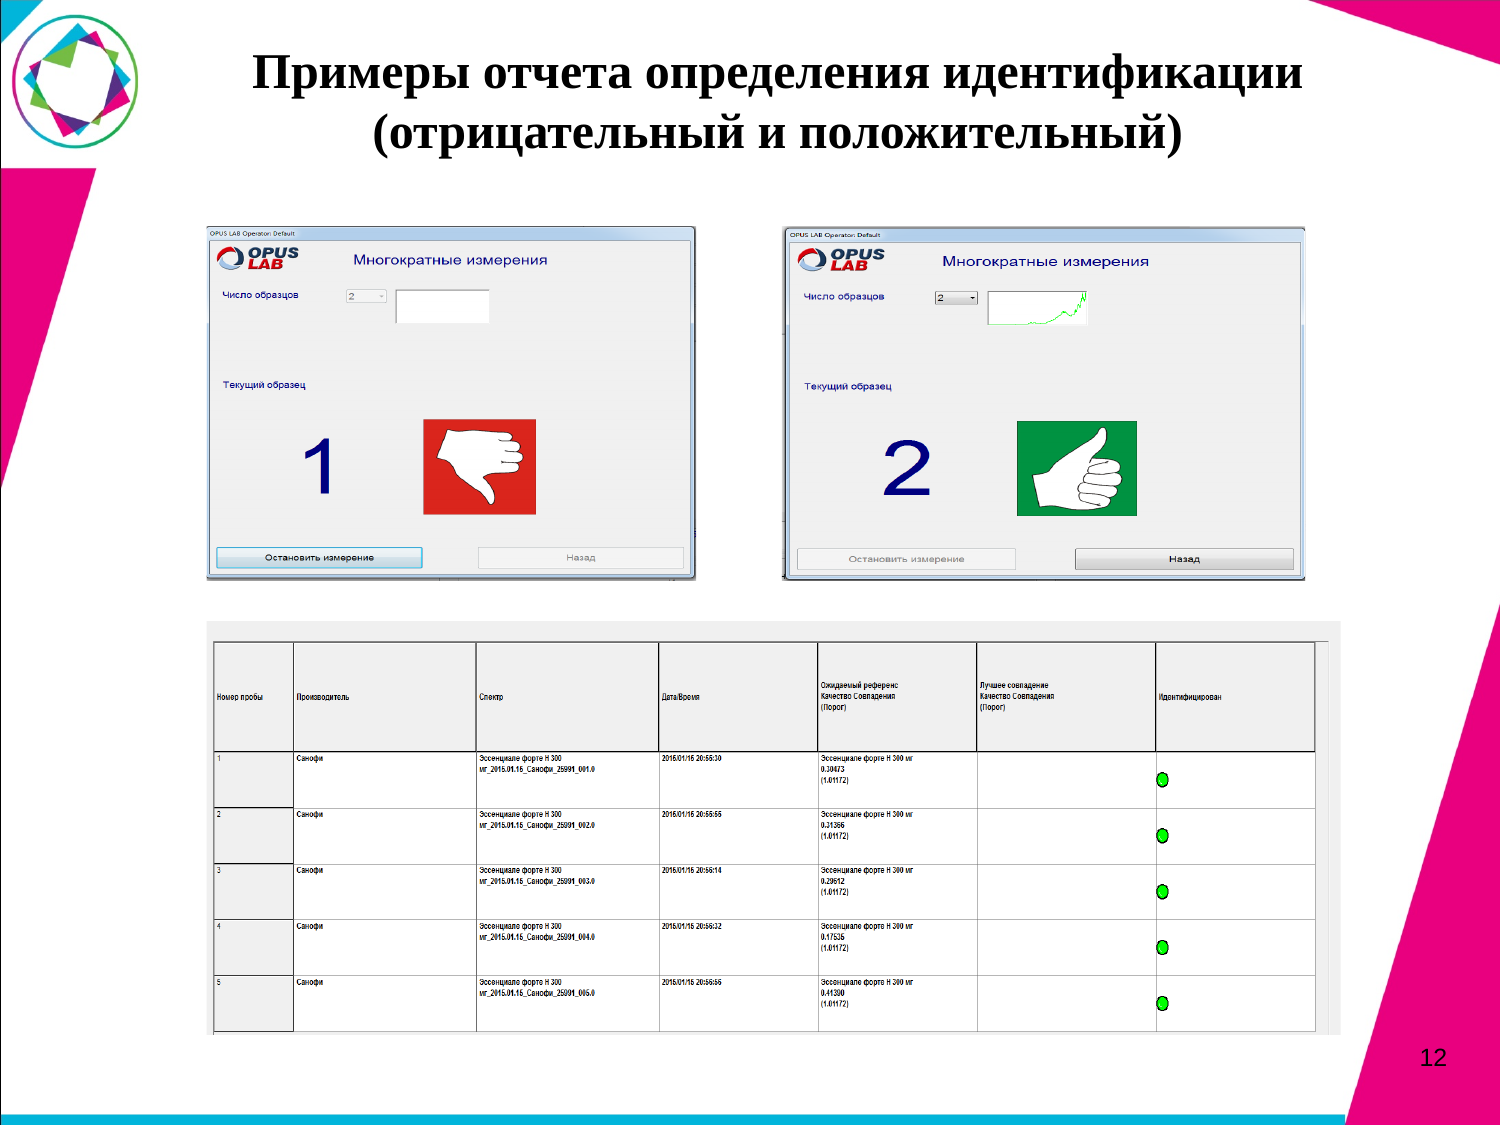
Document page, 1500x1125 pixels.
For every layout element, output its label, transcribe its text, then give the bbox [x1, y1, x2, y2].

text_box Примеры отчета определения идентификации (отрицательный и положительный) [183, 30, 1373, 166]
picture [0, 0, 1500, 1125]
slide_number 12 [1137, 1034, 1463, 1113]
